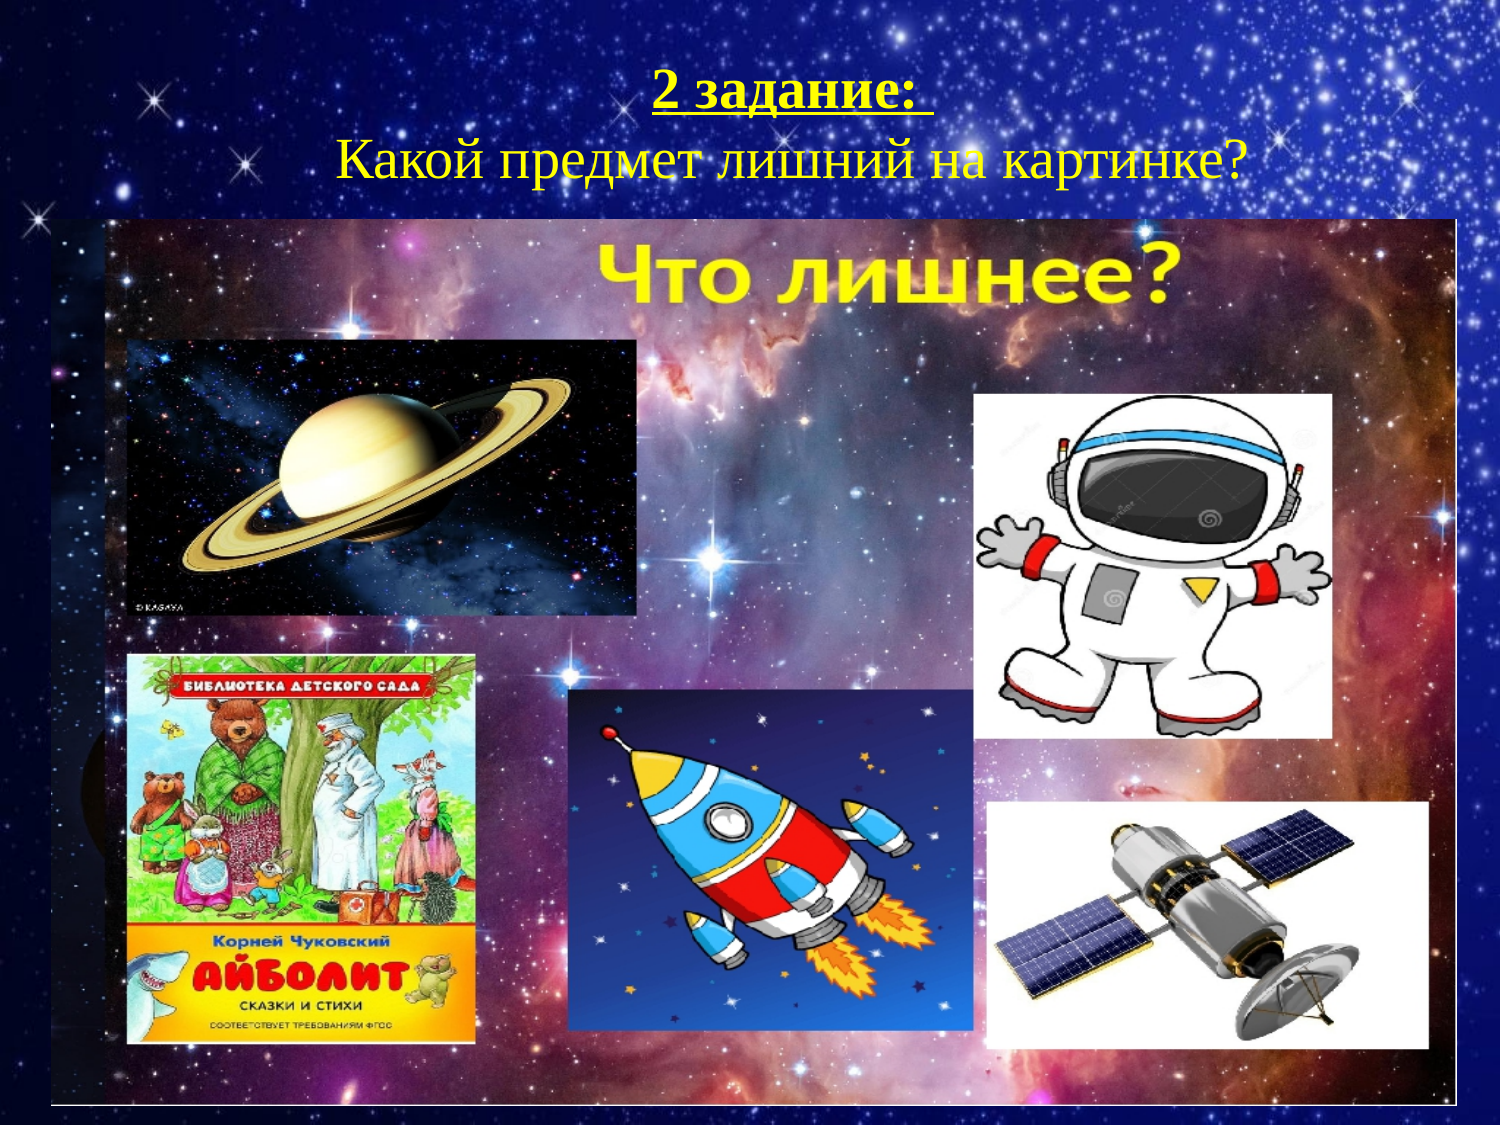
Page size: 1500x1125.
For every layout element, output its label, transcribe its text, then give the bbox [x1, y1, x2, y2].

picture [0, 0, 1500, 1125]
text_box 2 задание: Какой предмет лишний на картинке? [53, 42, 1459, 198]
